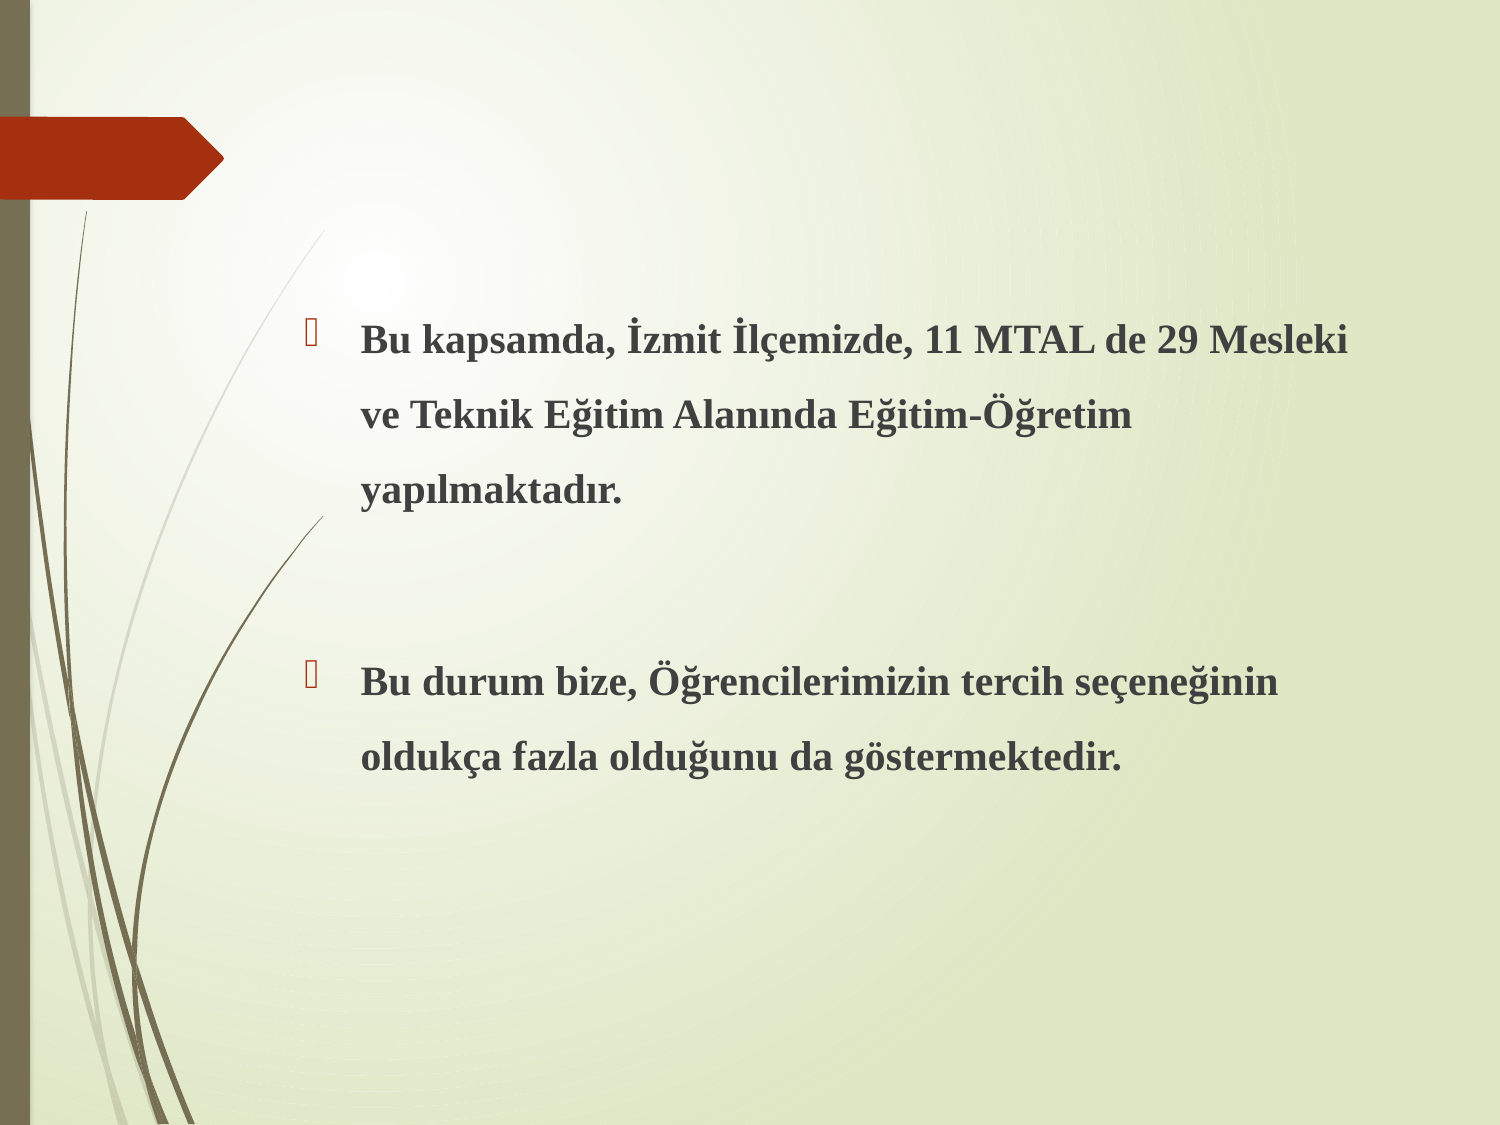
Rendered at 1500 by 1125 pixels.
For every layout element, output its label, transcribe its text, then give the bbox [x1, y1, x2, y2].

list Bu kapsamda, İzmit İlçemizde, 11 MTAL de 29 Mesleki ve Teknik Eğitim Alanında Eğitim-Öğretim yapılmaktadır. Bu durum bize, Öğrencilerimizin tercih seçeneğinin oldukça fazla olduğunu da göstermektedir. [289, 137, 1400, 965]
